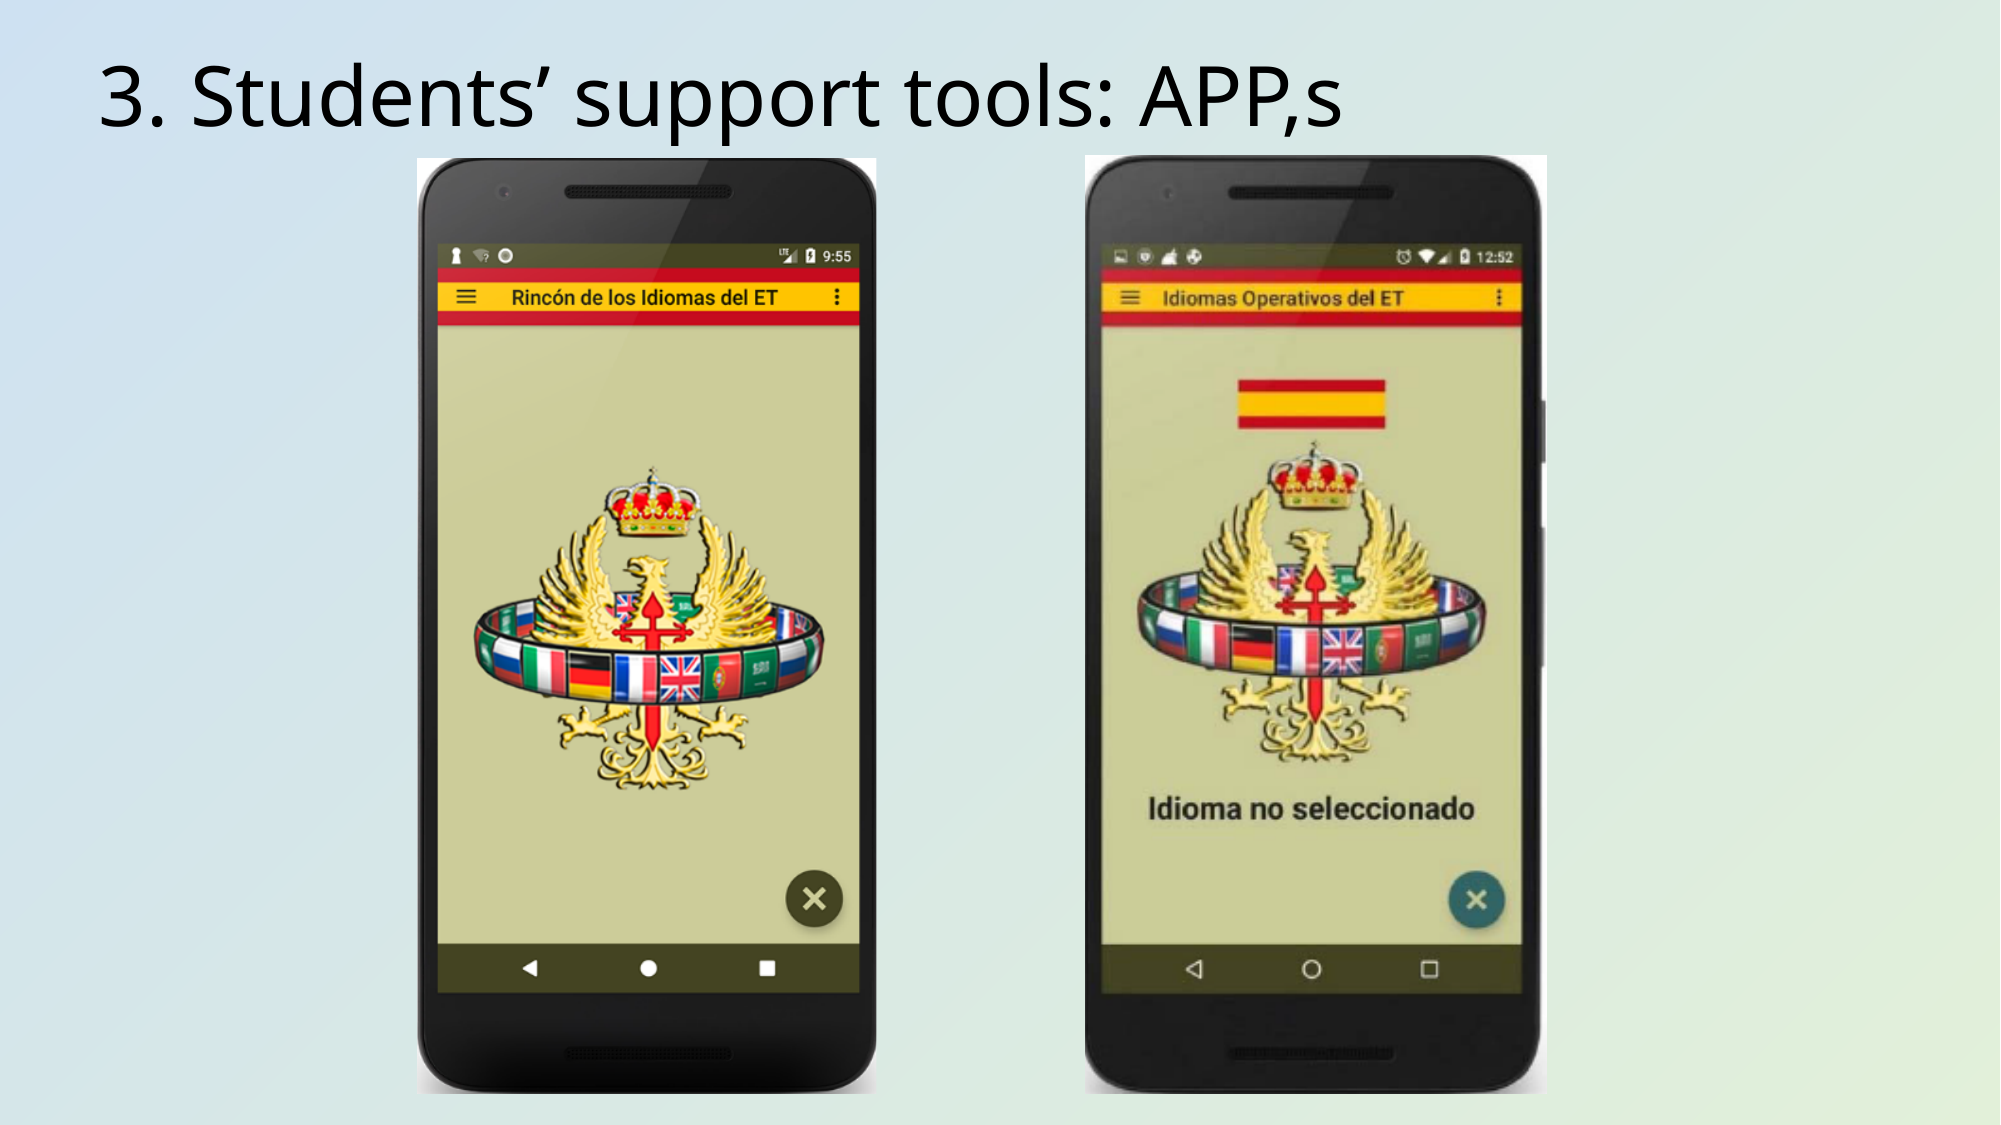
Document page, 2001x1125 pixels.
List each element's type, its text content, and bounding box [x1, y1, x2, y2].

picture [417, 158, 877, 1094]
picture [1085, 155, 1547, 1094]
text_box 3. Students’ support tools: APP,s [84, 35, 1681, 151]
